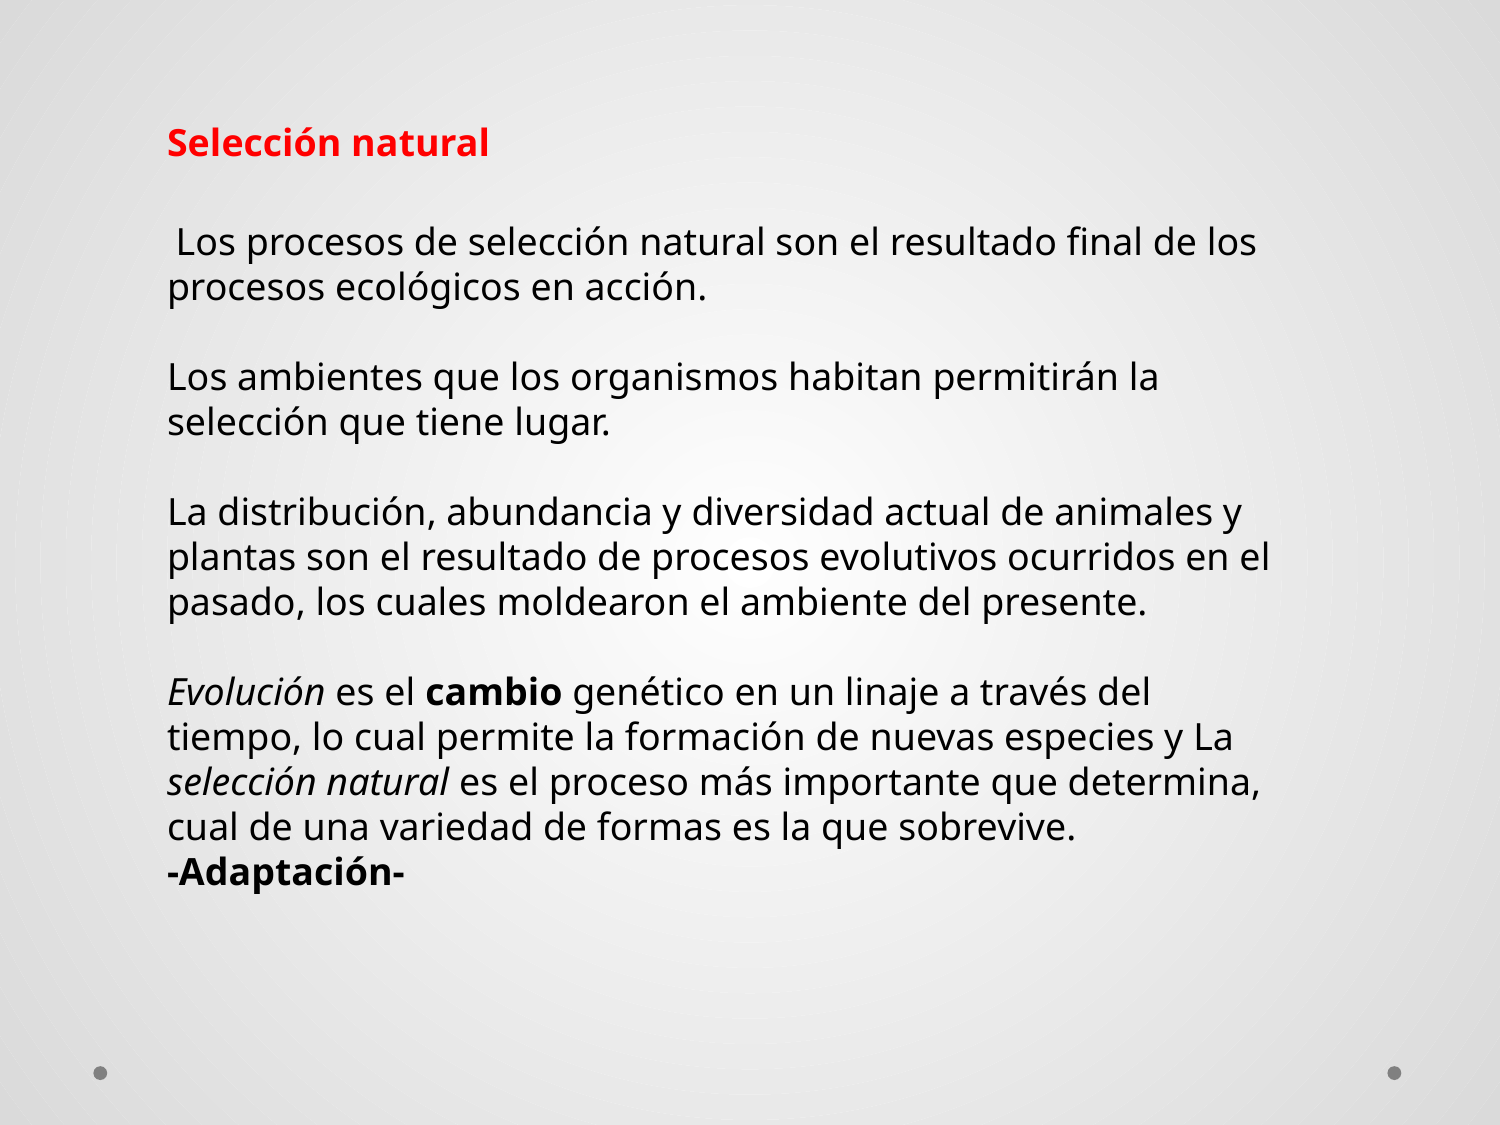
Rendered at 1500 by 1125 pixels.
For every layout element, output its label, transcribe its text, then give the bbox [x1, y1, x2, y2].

text_box Los procesos de selección natural son el resultado final de los procesos ecológicos en acción. Los ambientes que los organismos habitan permitirán la selección que tiene lugar. La distribución, abundancia y diversidad actual de animales y plantas son el resultado de procesos evolutivos ocurridos en el pasado, los cuales moldearon el ambiente del presente. Evolución es el cambio genético en un linaje a través del tiempo, lo cual permite la formación de nuevas especies y La selección natural es el proceso más importante que determina, cual de una variedad de formas es la que sobrevive. -Adaptación- [152, 210, 1289, 946]
text_box Selección natural [152, 111, 609, 172]
